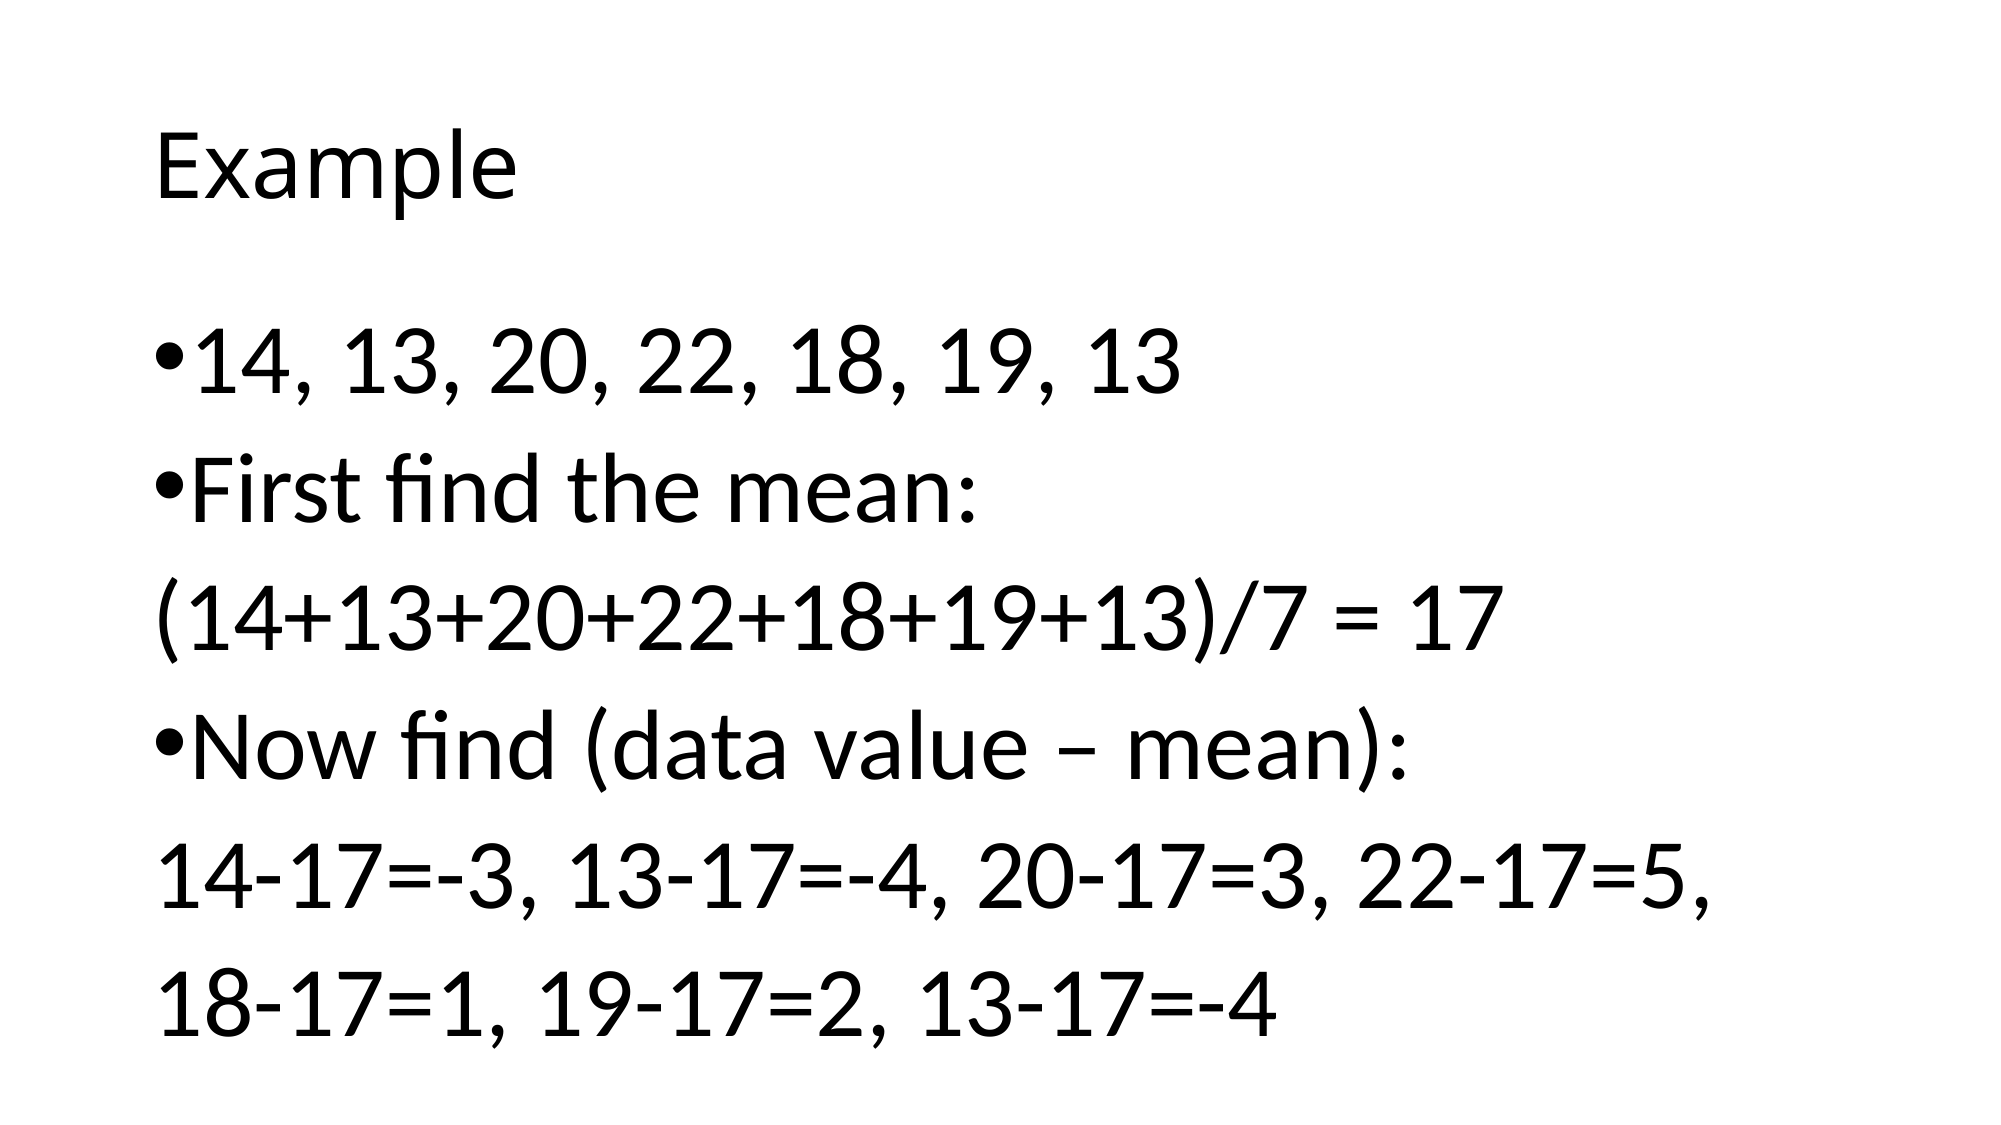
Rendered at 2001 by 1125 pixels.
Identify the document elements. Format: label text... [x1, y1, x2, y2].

title Example [137, 59, 1863, 278]
list 14, 13, 20, 22, 18, 19, 13 First find the mean: (14+13+20+22+18+19+13)/7 = 17 Now find (data value – mean): 14-17=-3, 13-17=-4, 20-17=3, 22-17=5, 18-17=1, 19-17=2, 13-17=-4 [137, 299, 1863, 1100]
